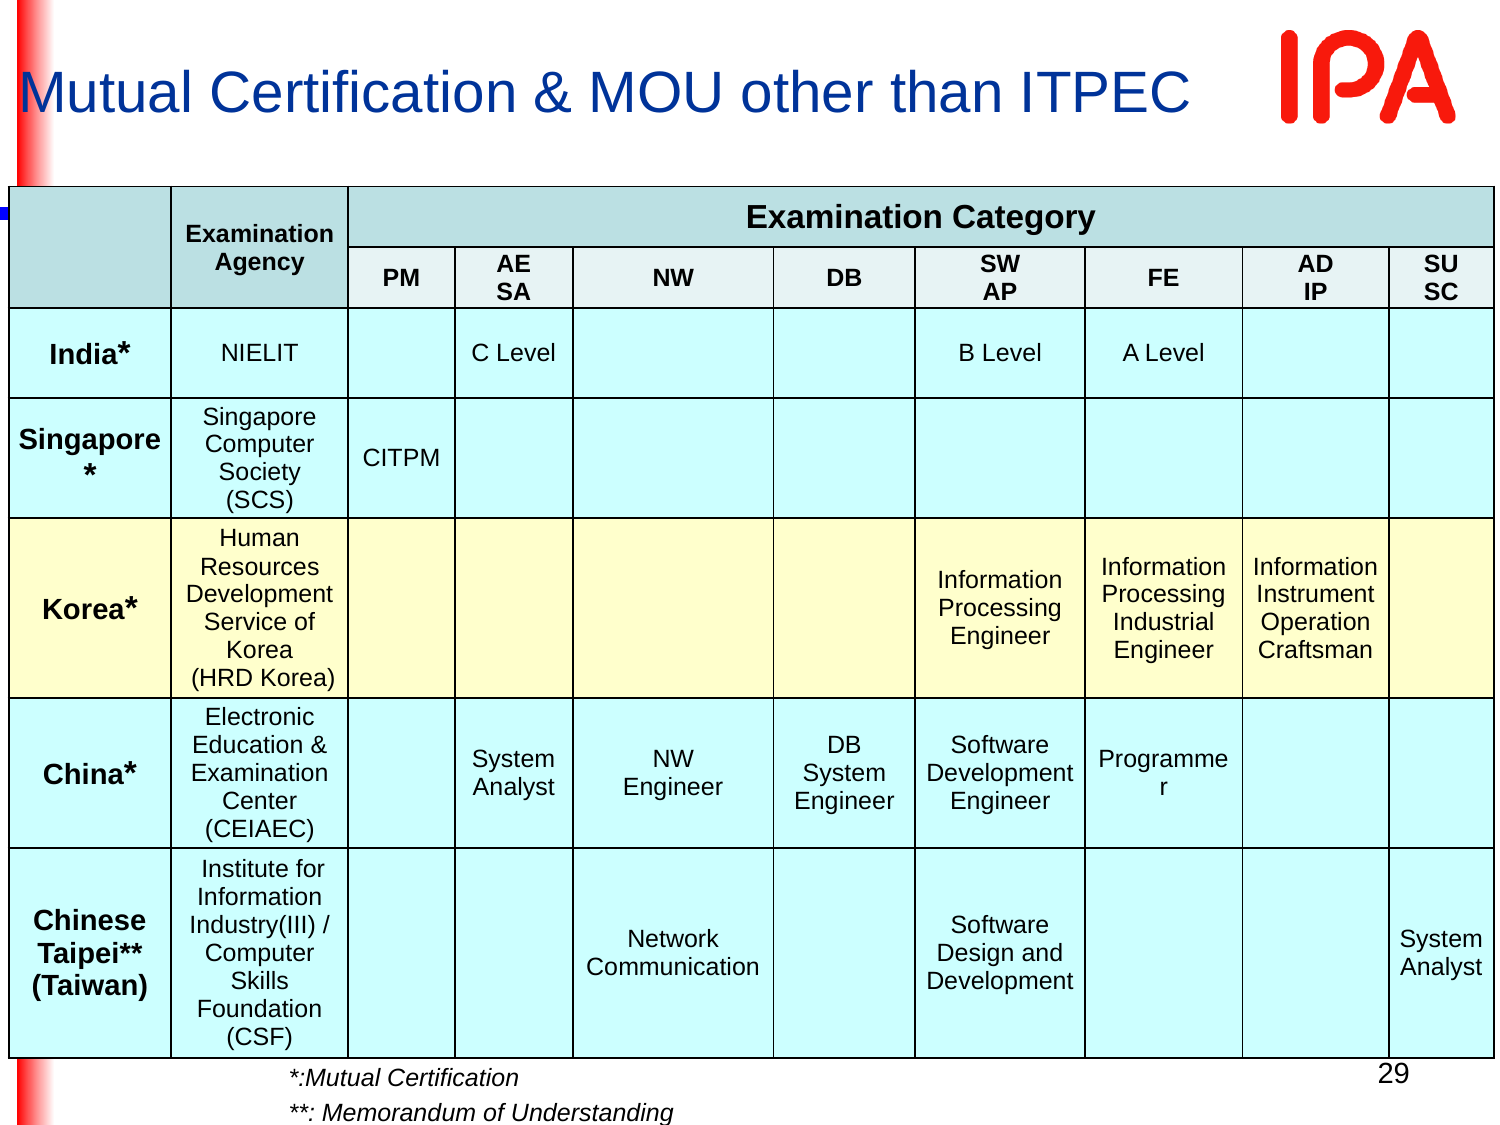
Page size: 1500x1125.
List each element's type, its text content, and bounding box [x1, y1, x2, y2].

table_cell Institute for Information Industry(III) / Computer Skills Foundation (CSF) [172, 849, 347, 1057]
table_cell [456, 849, 572, 1053]
table_cell Software Development Engineer [916, 699, 1084, 847]
table_cell [774, 309, 914, 397]
table_cell Software Design and Development [916, 849, 1084, 1057]
table_cell Chinese Taipei** (Taiwan) [10, 849, 170, 1057]
title Mutual Certification & MOU other than ITPEC [3, 7, 1268, 171]
table_cell System Analyst [456, 699, 572, 847]
table_cell [349, 309, 454, 397]
table_cell Human Resources Development Service of Korea (HRD Korea) [172, 519, 347, 697]
table_header Examination Category [349, 187, 1493, 246]
table_cell FE [1086, 248, 1242, 307]
table_cell Korea* [10, 519, 170, 697]
table_cell [456, 399, 572, 517]
table_cell B Level [916, 309, 1084, 397]
table_cell [774, 399, 914, 517]
table_cell Information Processing Engineer [916, 519, 1084, 697]
table_cell [574, 309, 773, 397]
table_cell SU SC [1390, 248, 1493, 307]
table_cell SW AP [916, 248, 1084, 307]
table_cell [1390, 399, 1493, 517]
picture [1281, 30, 1456, 124]
table_cell AE SA [456, 248, 572, 307]
table_cell System Analyst [1390, 849, 1493, 1057]
table_cell [574, 519, 773, 697]
table_cell AD IP [1243, 248, 1388, 307]
table_cell [1243, 399, 1388, 517]
table_cell Singapore Computer Society (SCS) [172, 399, 347, 517]
table_cell [574, 399, 773, 517]
table_cell [774, 519, 914, 697]
table_cell [1243, 699, 1388, 847]
table_cell [1390, 519, 1493, 697]
table_cell A Level [1086, 309, 1242, 397]
table_cell [1390, 309, 1493, 397]
table_cell PM [349, 248, 454, 307]
table_cell NIELIT [172, 309, 347, 397]
text_box *:Mutual Certification **: Memorandum of Understanding [273, 1053, 774, 1125]
table_cell [1243, 309, 1388, 397]
table_header [10, 187, 170, 307]
table_cell China* [10, 699, 170, 847]
table_cell DB [774, 248, 914, 307]
table_cell [1086, 399, 1242, 517]
table_cell Electronic Education & Examination Center (CEIAEC) [172, 699, 347, 847]
table_cell [1390, 699, 1493, 847]
table_cell Programmer [1086, 699, 1242, 847]
slide_number 29 [1074, 1046, 1426, 1095]
table_cell [1243, 849, 1388, 1046]
table_header Examination Agency [172, 187, 347, 307]
table_cell NW [574, 248, 773, 307]
table_cell [1086, 849, 1242, 1046]
table_cell CITPM [349, 399, 454, 517]
table_cell [349, 849, 454, 1053]
table_cell DB System Engineer [774, 699, 914, 847]
table_cell [774, 849, 914, 1057]
table_cell Information Instrument Operation Craftsman [1243, 519, 1388, 697]
table_cell India* [10, 309, 170, 397]
table_cell [916, 399, 1084, 517]
table_cell [456, 519, 572, 697]
table_cell Information Processing Industrial Engineer [1086, 519, 1242, 697]
table_cell Singapore* [10, 399, 170, 517]
table_cell Network Communication [574, 849, 773, 1053]
table_cell [349, 699, 454, 847]
table_cell [349, 519, 454, 697]
table_cell C Level [456, 309, 572, 397]
table_cell NW Engineer [574, 699, 773, 847]
